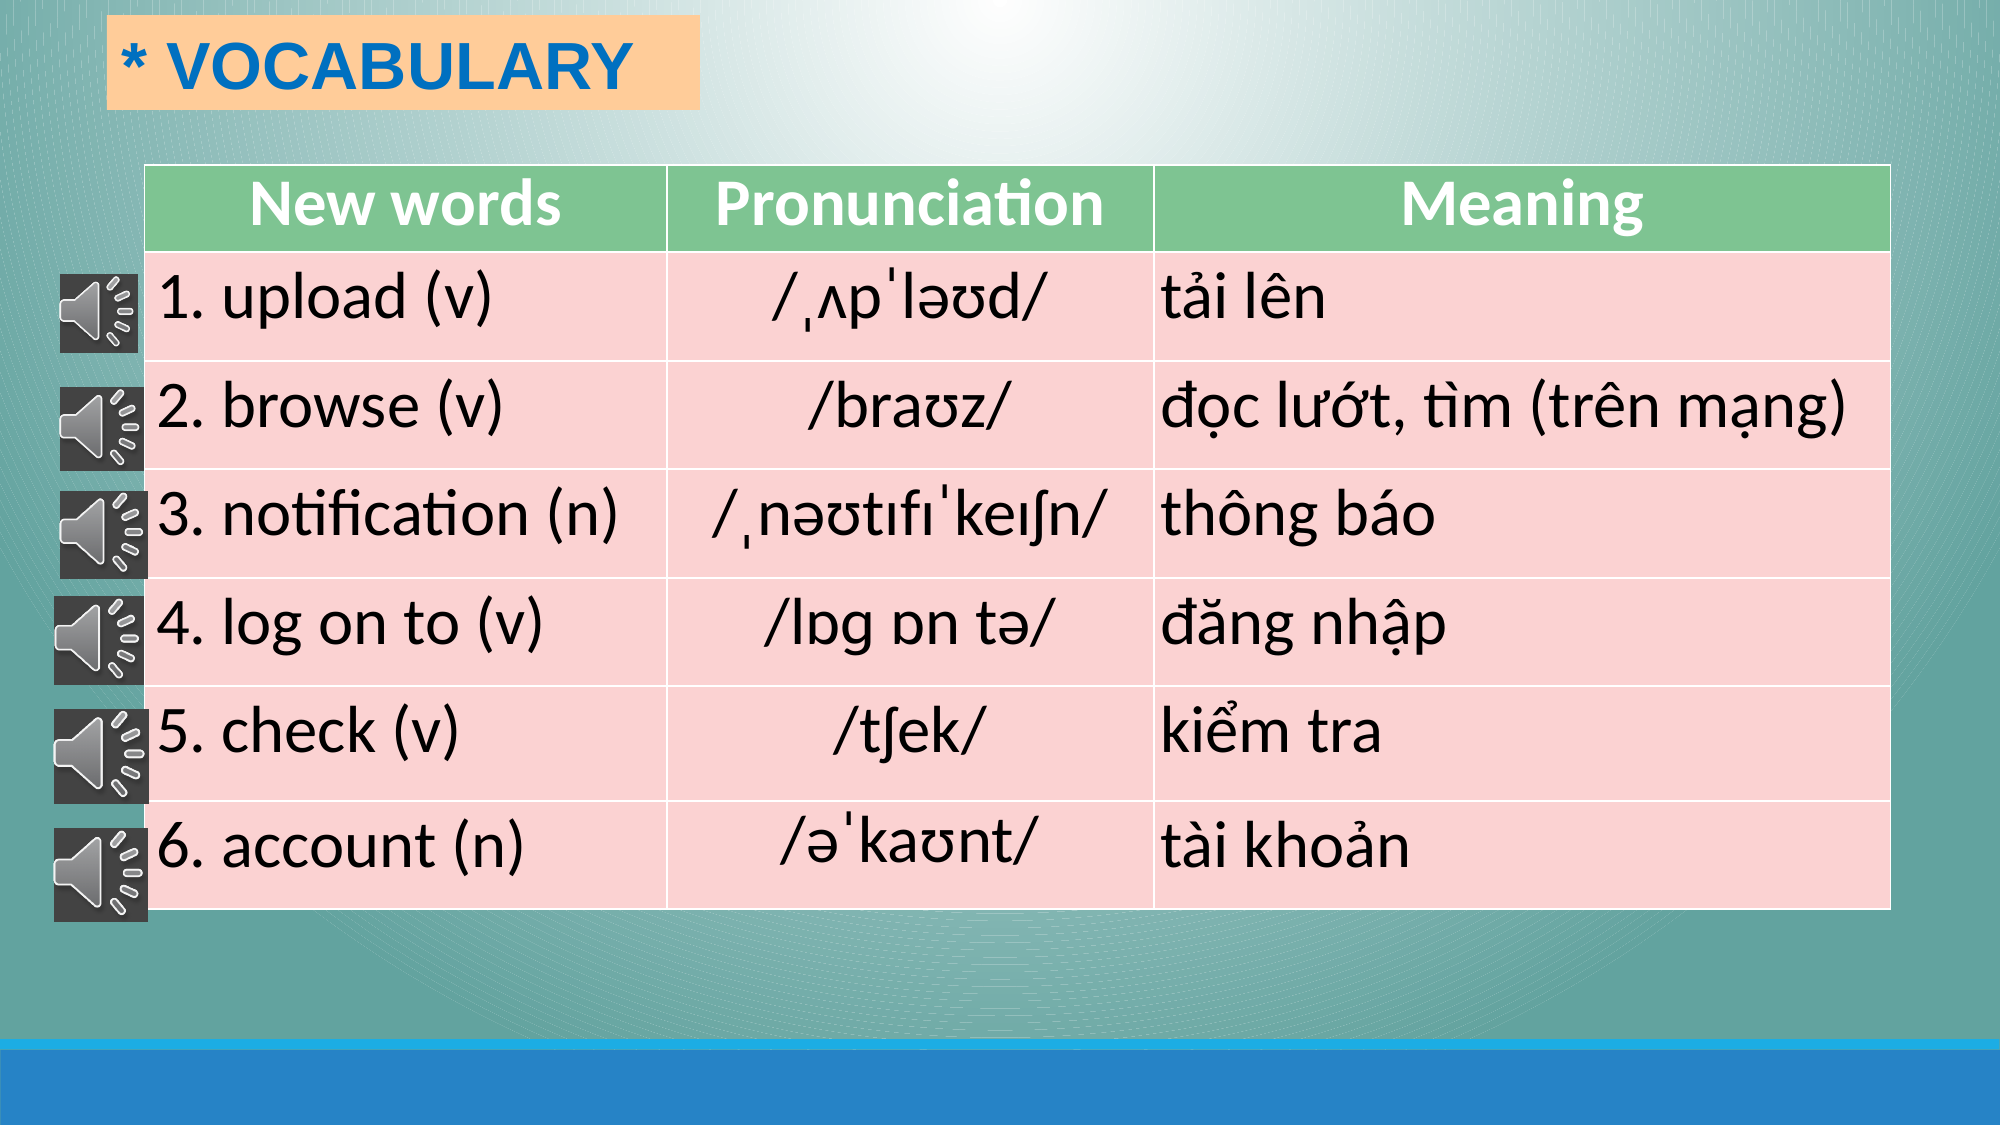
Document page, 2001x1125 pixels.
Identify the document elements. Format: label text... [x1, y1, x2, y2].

table_cell 3. notification (n) [145, 470, 666, 577]
table_cell 1. upload (v) [145, 253, 666, 360]
table_cell 6. account (n) [145, 802, 666, 908]
picture [52, 594, 145, 687]
picture [58, 386, 145, 473]
picture [52, 827, 150, 924]
table_header Meaning [1155, 166, 1890, 251]
table_cell 4. log on to (v) [145, 579, 666, 685]
table_cell thông báo [1155, 470, 1890, 577]
table_cell đọc lướt, tìm (trên mạng) [1155, 362, 1890, 468]
text_box * VOCABULARY [106, 15, 700, 110]
table_cell đăng nhập [1155, 579, 1890, 685]
picture [52, 707, 151, 806]
table_cell tài khoản [1155, 802, 1890, 908]
table_cell /lɒɡ ɒn tə/ [668, 579, 1153, 685]
table_cell /tʃek/ [668, 687, 1153, 800]
table_cell /əˈkaʊnt/ [668, 802, 1153, 908]
table_cell kiểm tra [1155, 687, 1890, 800]
table_header Pronunciation [668, 166, 1153, 251]
table_cell tải lên [1155, 253, 1890, 360]
table_cell 2. browse (v) [145, 362, 666, 468]
picture [58, 489, 149, 581]
table_cell 5. check (v) [145, 687, 666, 800]
table_cell /ˌnəʊtɪfɪˈkeɪʃn/ [668, 470, 1153, 577]
table_cell /ˌʌpˈləʊd/ [668, 253, 1153, 360]
table_header New words [145, 166, 666, 251]
table_cell /braʊz/ [668, 362, 1153, 468]
picture [58, 272, 140, 354]
